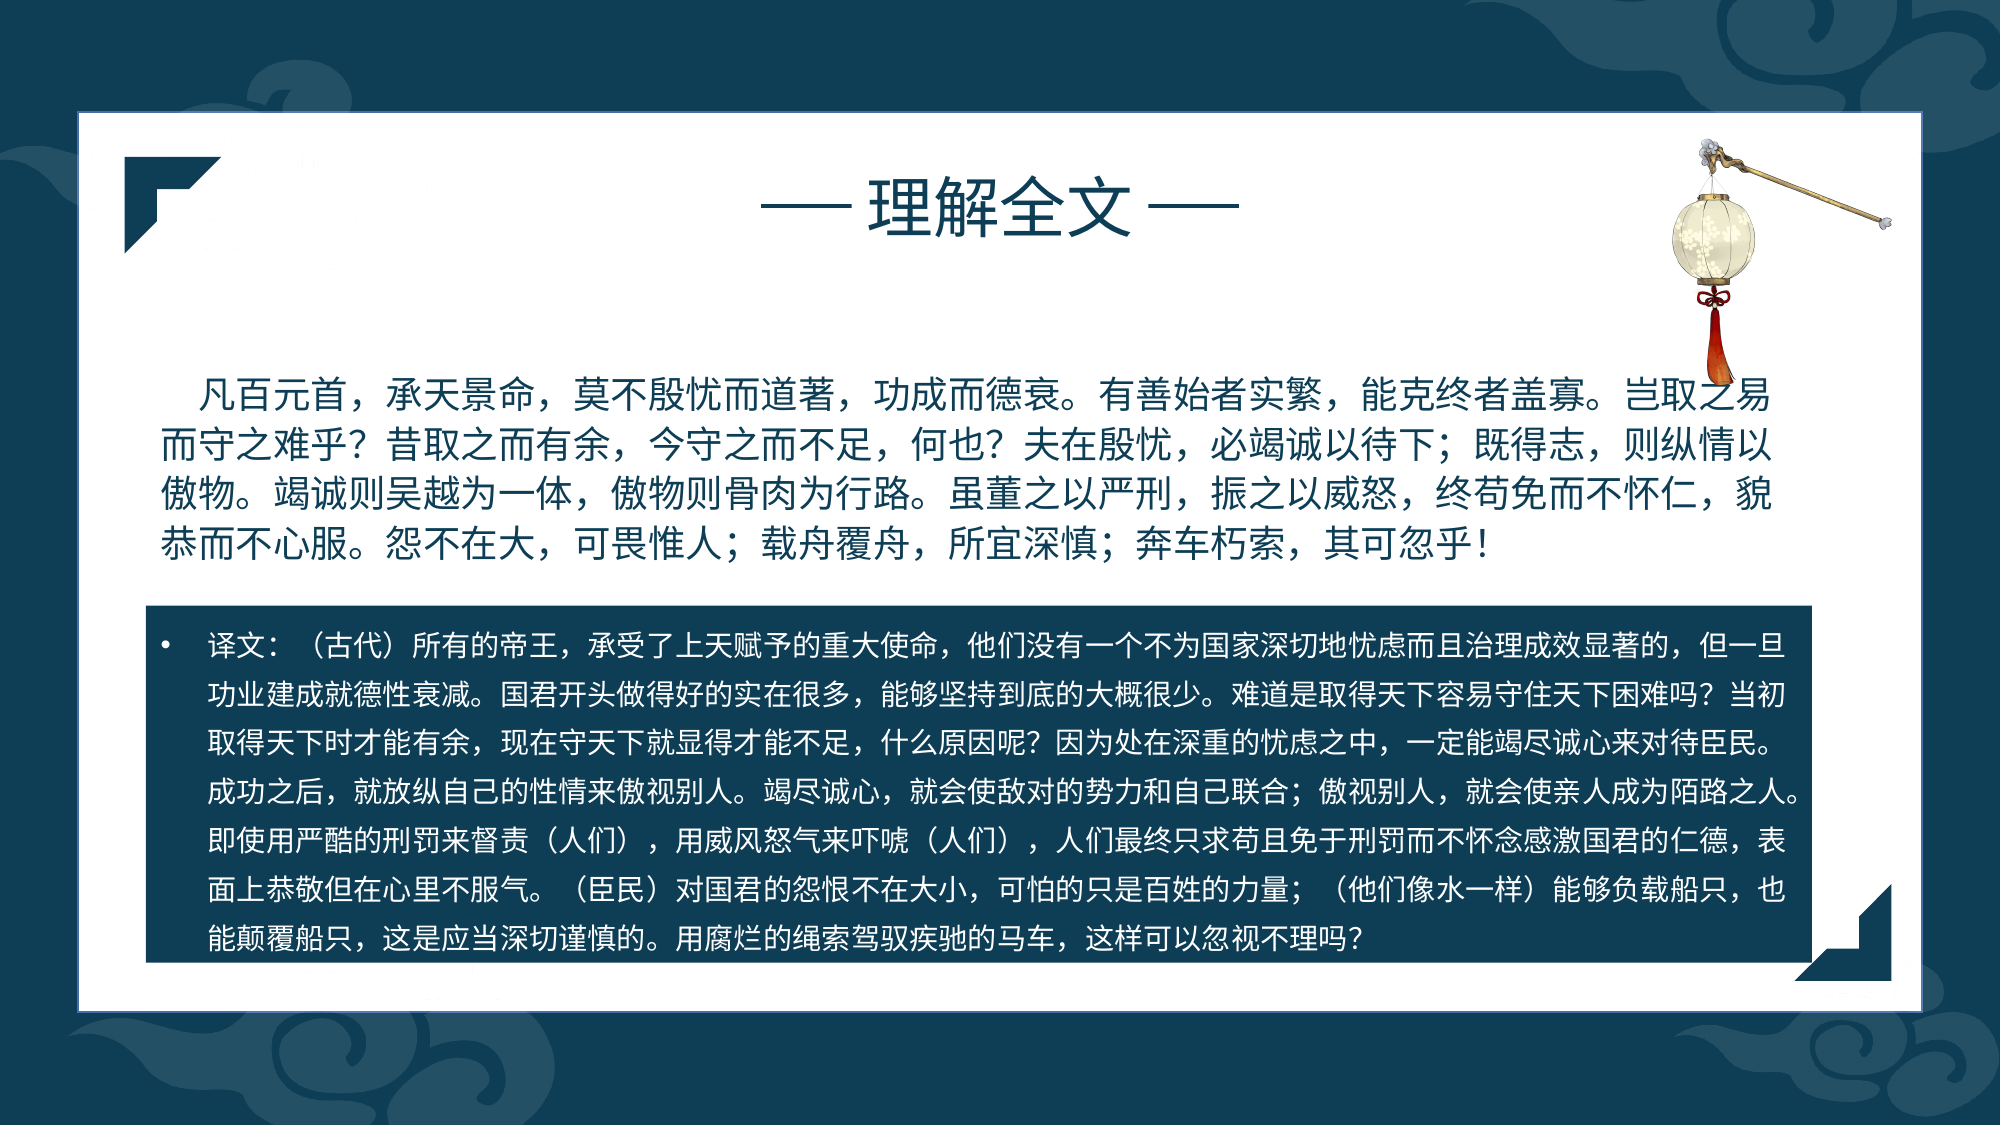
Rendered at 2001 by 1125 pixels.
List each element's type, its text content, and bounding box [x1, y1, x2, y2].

text_box 译文：（古代）所有的帝王，承受了上天赋予的重大使命，他们没有一个不为国家深切地忧虑而且治理成效显著的，但一旦功业建成就德性衰减。国君开头做得好的实在很多，能够坚持到底的大概很少。难道是取得天下容易守住天下困难吗？当初取得天下时才能有余，现在守天下就显得才能不足，什么原因呢？因为处在深重的忧虑之中，一定能竭尽诚心来对待臣民。成功之后，就放纵自己的性情来傲视别人。竭尽诚心，就会使敌对的势力和自己联合；傲视别人，就会使亲人成为陌路之人。即使用严酷的刑罚来督责（人们），用威风怒气来吓唬（人们），人们最终只求苟且免于刑罚而不怀念感激国君的仁德，表面上恭敬但在心里不服气。（臣民）对国君的怨恨不在大小，可怕的只是百姓的力量；（他们像水一样）能够负载船只，也能颠覆船只，这是应当深切谨慎的。用腐烂的绳索驾驭疾驰的马车，这样可以忽视不理吗？ [145, 605, 1812, 963]
picture [1443, 0, 2000, 409]
picture [0, 0, 460, 409]
text_box [592, 963, 1662, 1013]
picture [50, 767, 592, 1125]
text_box [77, 343, 1923, 858]
picture [1662, 858, 2000, 1125]
text_box 理解全文 [851, 206, 1149, 253]
text_box [460, 111, 1630, 359]
text_box 理解全文 [851, 157, 1149, 205]
text_box 凡百元首，承天景命，莫不殷忧而道著，功成而德衰。有善始者实繁，能克终者盖寡。岂取之易而守之难乎？昔取之而有余，今守之而不足，何也？夫在殷忧，必竭诚以待下；既得志，则纵情以傲物。竭诚则吴越为一体，傲物则骨肉为行路。虽董之以严刑，振之以威怒，终苟免而不怀仁，貌恭而不心服。怨不在大，可畏惟人；载舟覆舟，所宜深慎；奔车朽索，其可忽乎！ [145, 359, 1817, 572]
